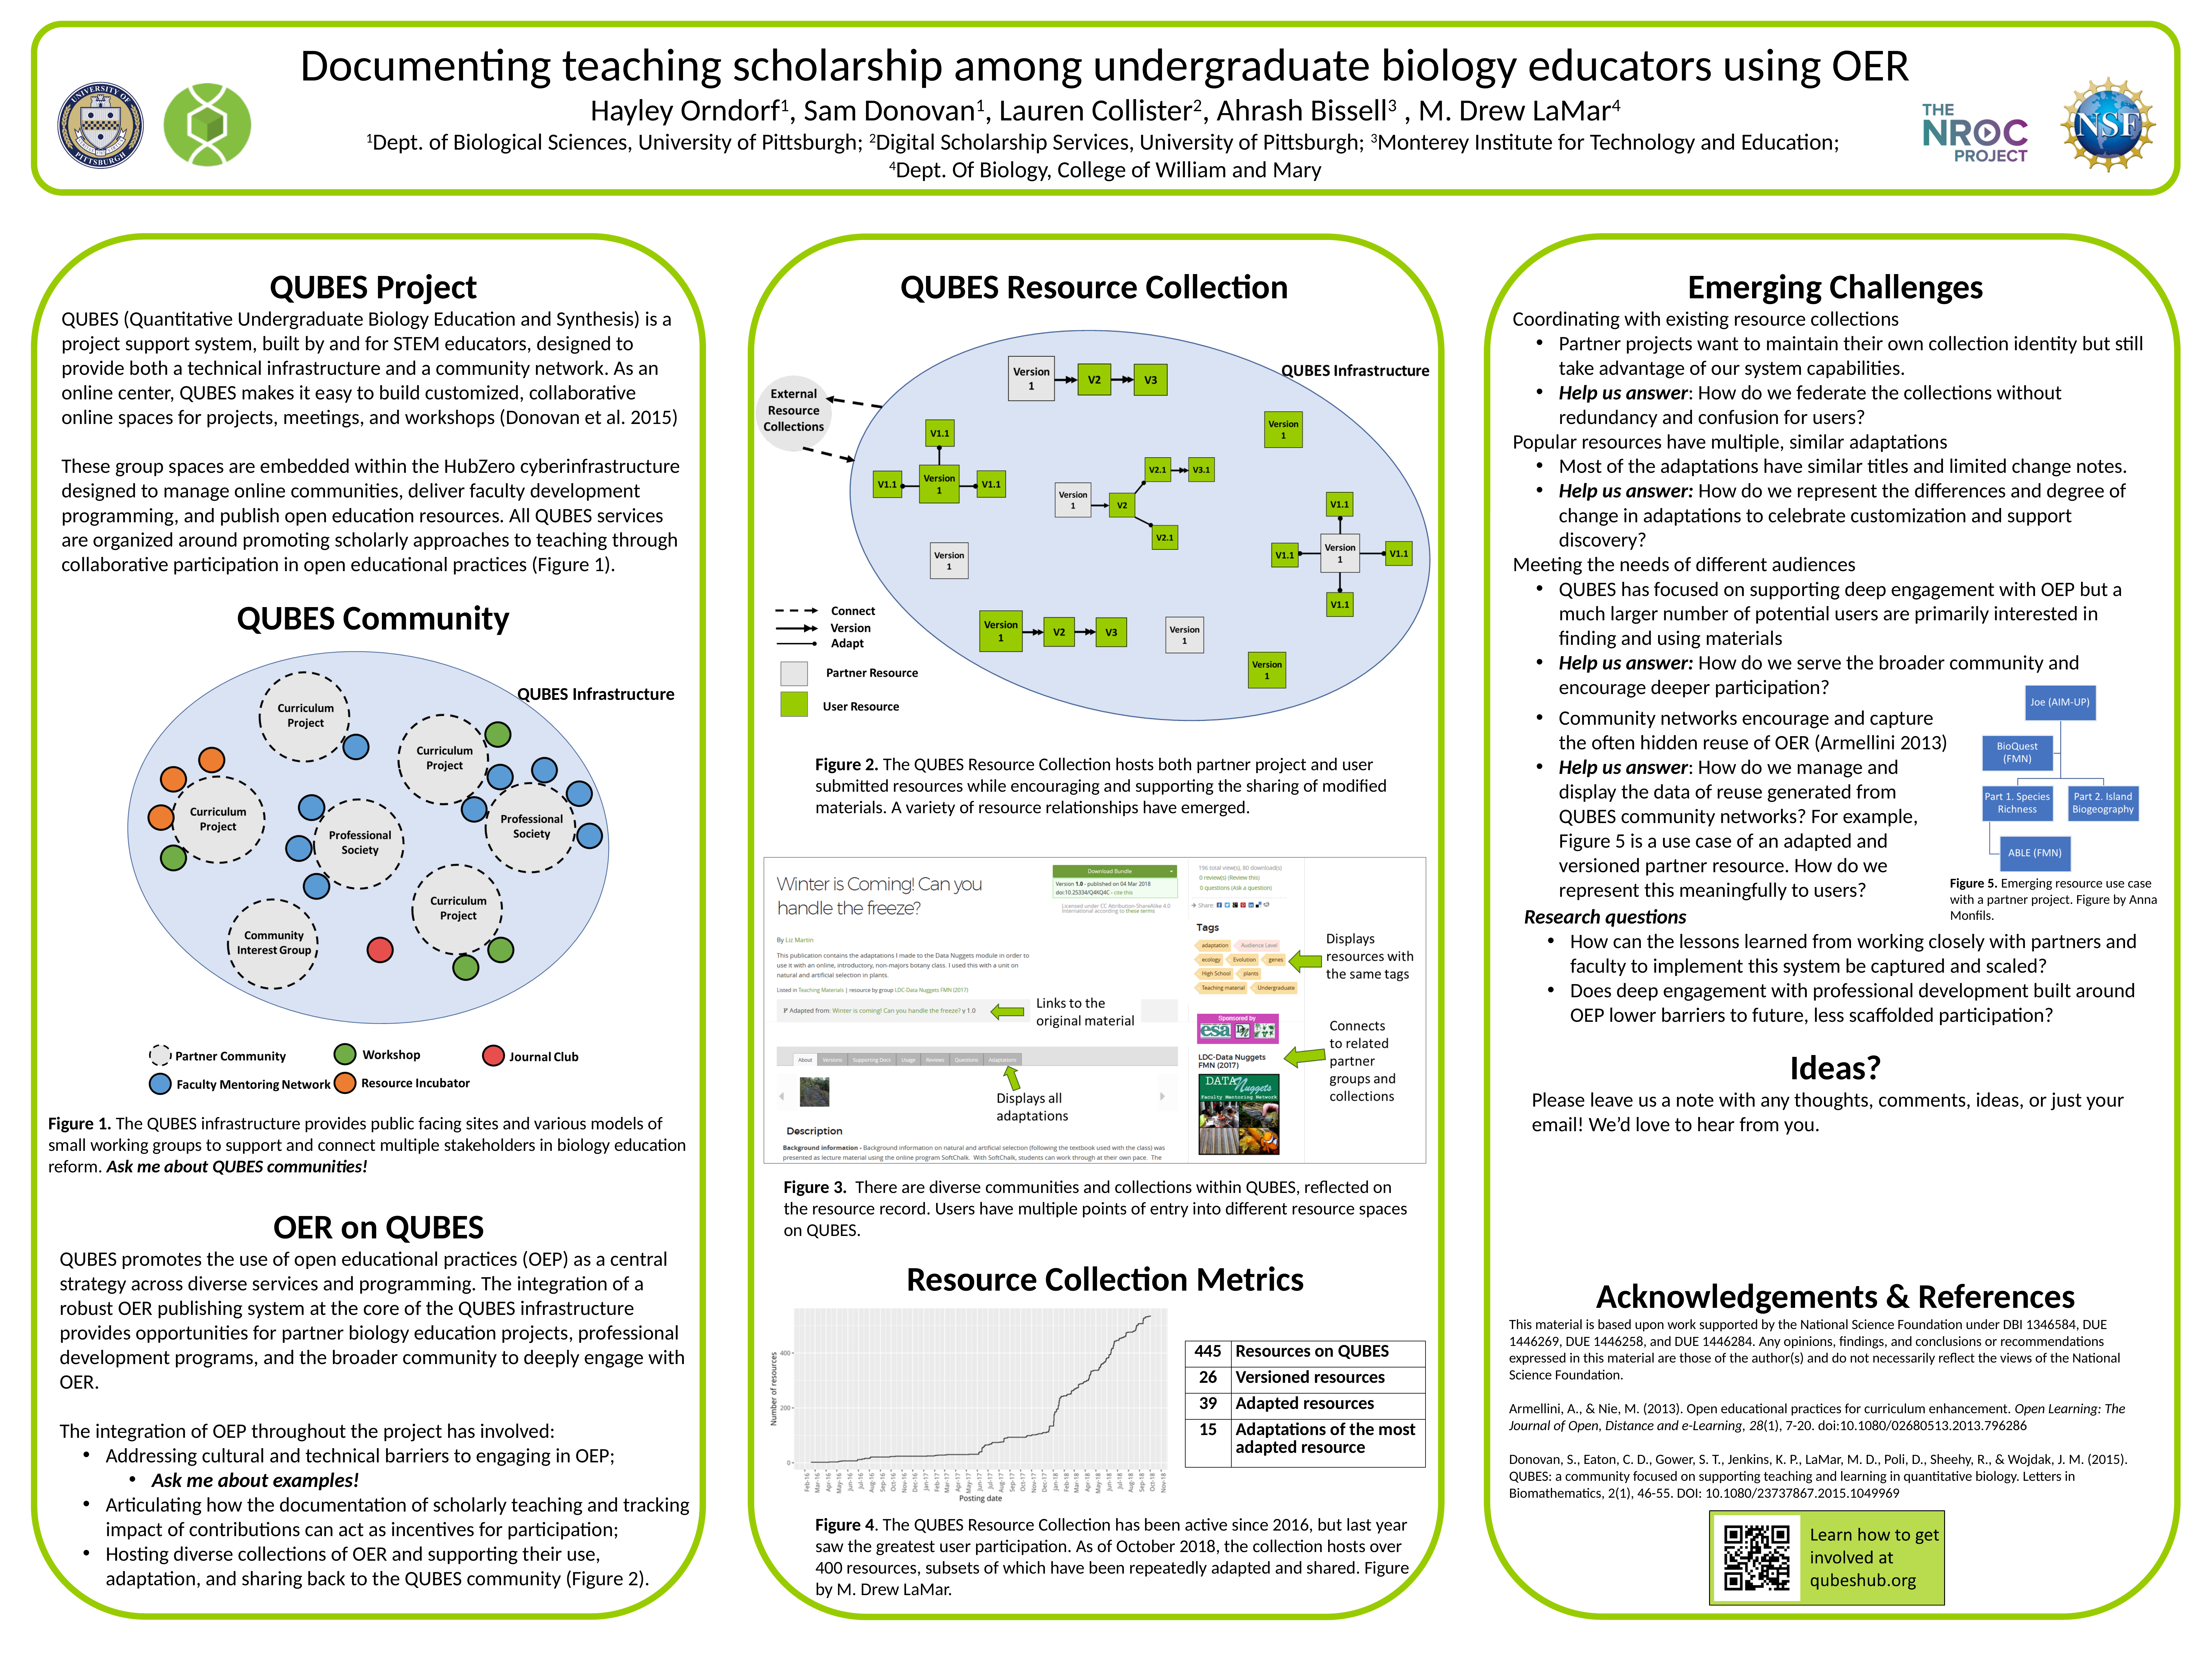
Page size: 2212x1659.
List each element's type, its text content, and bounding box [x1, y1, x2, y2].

picture [57, 81, 144, 170]
picture [1917, 100, 2034, 164]
text_box Documenting teaching scholarship among undergraduate biology educators using OER Hayley Orndorf1, Sam Donovan1, Lauren Collister2, Ahrash Bissell3 , M. Drew LaMar4 1Dept. of Biological Sciences, University of Pittsburgh; 2Digital Scholarship Services, University of Pittsburgh; 3Monterey Institute for Technology and Education; 4Dept. Of Biology, College of William and Mary [34, 24, 2178, 193]
picture [2059, 75, 2158, 174]
text_box OER on QUBES QUBES promotes the use of open educational practices (OEP) as a central strategy across diverse services and programming. The integration of a robust OER publishing system at the core of the QUBES infrastructure provides opportunities for partner biology education projects, professional development programs, and the broader community to deeply engage with OER. The integration of OEP throughout the project has involved: Addressing cultural and technical barriers to engaging in OEP; Ask me about examples! Articulating how the documentation of scholarly teaching and tracking impact of contributions can act as incentives for participation; Hosting diverse collections of OER and supporting their use, adaptation, and sharing back to the QUBES community (Figure 2). [55, 1202, 703, 1592]
picture [764, 857, 1426, 1163]
text_box QUBES Resource Collection [853, 261, 1337, 308]
text_box Community networks encourage and capture the often hidden reuse of OER (Armellini 2013) Help us answer: How do we manage and display the data of reuse generated from QUBES community networks? For example, Figure 5 is a use case of an adapted and versioned partner resource. How do we represent this meaningfully to users? [1508, 702, 1962, 904]
text_box Figure 1. The QUBES infrastructure provides public facing sites and various models of small working groups to support and connect multiple stakeholders in biology education reform. Ask me about QUBES communities! [44, 1109, 706, 1179]
text_box Emerging Challenges Coordinating with existing resource collections Partner projects want to maintain their own collection identity but still take advantage of our system capabilities. Help us answer: How do we federate the collections without redundancy and confusion for users? Popular resources have multiple, similar adaptations Most of the adaptations have similar titles and limited change notes. Help us answer: How do we represent the differences and degree of change in adaptations to celebrate customization and support discovery? Meeting the needs of different audiences QUBES has focused on supporting deep engagement with OEP but a much larger number of potential users are primarily interested in finding and using materials Help us answer: How do we serve the broader community and encourage deeper participation? [1508, 261, 2164, 725]
table_cell Adapted resources [1232, 1394, 1425, 1419]
text_box Acknowledgements & References This material is based upon work supported by the National Science Foundation under DBI 1346584, DUE 1446269, DUE 1446258, and DUE 1446284. Any opinions, findings, and conclusions or recommendations expressed in this material are those of the author(s) and do not necessarily reflect the views of the National Science Foundation. Armellini, A., & Nie, M. (2013). Open educational practices for curriculum enhancement. Open Learning: The Journal of Open, Distance and e-Learning, 28(1), 7-20. doi:10.1080/02680513.2013.796286 Donovan, S., Eaton, C. D., Gower, S. T., Jenkins, K. P., LaMar, M. D., Poli, D., Sheehy, R., & Wojdak, J. M. (2015). QUBES: a community focused on supporting teaching and learning in quantitative biology. Letters in Biomathematics, 2(1), 46-55. DOI: 10.1080/23737867.2015.1049969 [1504, 1271, 2168, 1503]
text_box [751, 332, 1442, 1617]
text_box Resource Collection Metrics [797, 1254, 1415, 1314]
text_box [753, 236, 1440, 330]
picture [1709, 1510, 1955, 1606]
text_box Figure 5. Emerging resource use case with a partner project. Figure by Anna Monfils. [1945, 872, 2165, 925]
table_cell Adaptations of the most adapted resource [1232, 1420, 1425, 1467]
text_box [1530, 236, 2135, 261]
table_cell 15 [1186, 1420, 1231, 1467]
picture [127, 651, 609, 1024]
text_box Figure 3. There are diverse communities and collections within QUBES, reflected on the resource record. Users have multiple points of entry into different resource spaces on QUBES. [779, 1173, 1413, 1242]
text_box Figure 4. The QUBES Resource Collection has been active since 2016, but last year saw the greatest user participation. As of October 2018, the collection hosts over 400 resources, subsets of which have been repeatedly adapted and shared. Figure by M. Drew LaMar. [811, 1510, 1416, 1601]
text_box Ideas? Please leave us a note with any thoughts, comments, ideas, or just your email! We’d love to hear from you. [1527, 1042, 2145, 1152]
picture [1975, 685, 2151, 872]
text_box [33, 280, 703, 1571]
table_cell Versioned resources [1232, 1367, 1425, 1393]
table_header 445 [1186, 1341, 1231, 1367]
table_cell 26 [1186, 1367, 1231, 1393]
text_box [75, 1592, 662, 1617]
text_box QUBES Community [198, 593, 549, 651]
text_box QUBES Project QUBES (Quantitative Undergraduate Biology Education and Synthesis) is a project support system, built by and for STEM educators, designed to provide both a technical infrastructure and a community network. As an online center, QUBES makes it easy to build customized, collaborative online spaces for projects, meetings, and workshops (Donovan et al. 2015) These group spaces are embedded within the HubZero cyberinfrastructure designed to manage online communities, deliver faculty development programming, and publish open education resources. All QUBES services are organized around promoting scholarly approaches to teaching through collaborative participation in open educational practices (Figure 1). [57, 261, 691, 592]
text_box Research questions How can the lessons learned from working closely with partners and faculty to implement this system be captured and scaled? Does deep engagement with professional development built around OEP lower barriers to future, less scaffolded participation? [1520, 901, 2152, 1042]
table_cell 39 [1186, 1394, 1231, 1419]
picture [149, 1042, 588, 1101]
picture [767, 1304, 1172, 1507]
table_header Resources on QUBES [1232, 1341, 1425, 1367]
text_box QUBES Infrastructure [609, 680, 682, 706]
picture [742, 330, 1440, 722]
text_box [1487, 284, 2178, 1617]
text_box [158, 78, 257, 172]
text_box Figure 2. The QUBES Resource Collection hosts both partner project and user submitted resources while encouraging and supporting the sharing of modified materials. A variety of resource relationships have emerged. [811, 750, 1401, 819]
text_box [74, 236, 662, 261]
